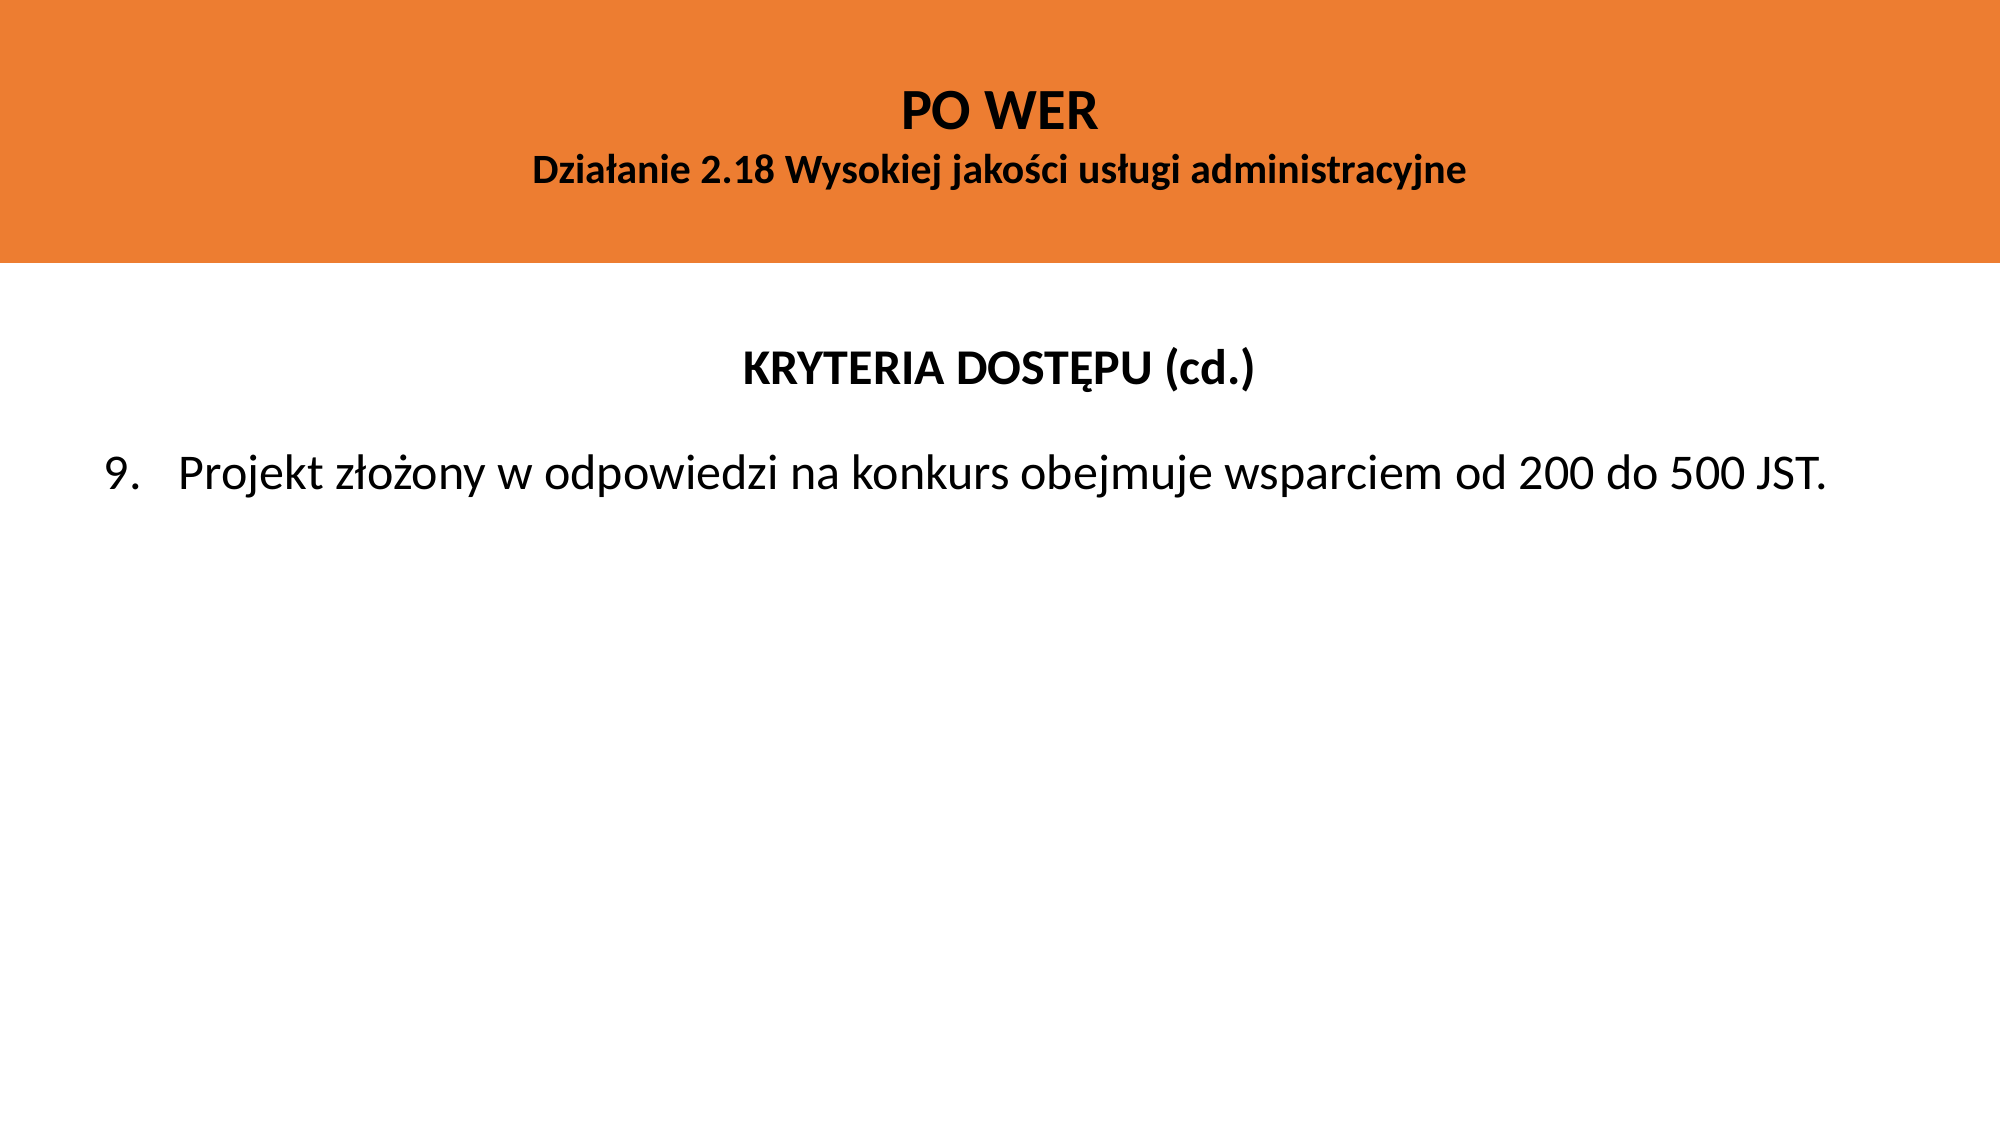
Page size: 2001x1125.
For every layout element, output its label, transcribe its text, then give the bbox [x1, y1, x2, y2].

text_box PO WER Działanie 2.18 Wysokiej jakości usługi administracyjne [0, 0, 2000, 264]
text_box KRYTERIA DOSTĘPU (cd.) Projekt złożony w odpowiedzi na konkurs obejmuje wsparciem od 200 do 500 JST. [89, 327, 1911, 507]
